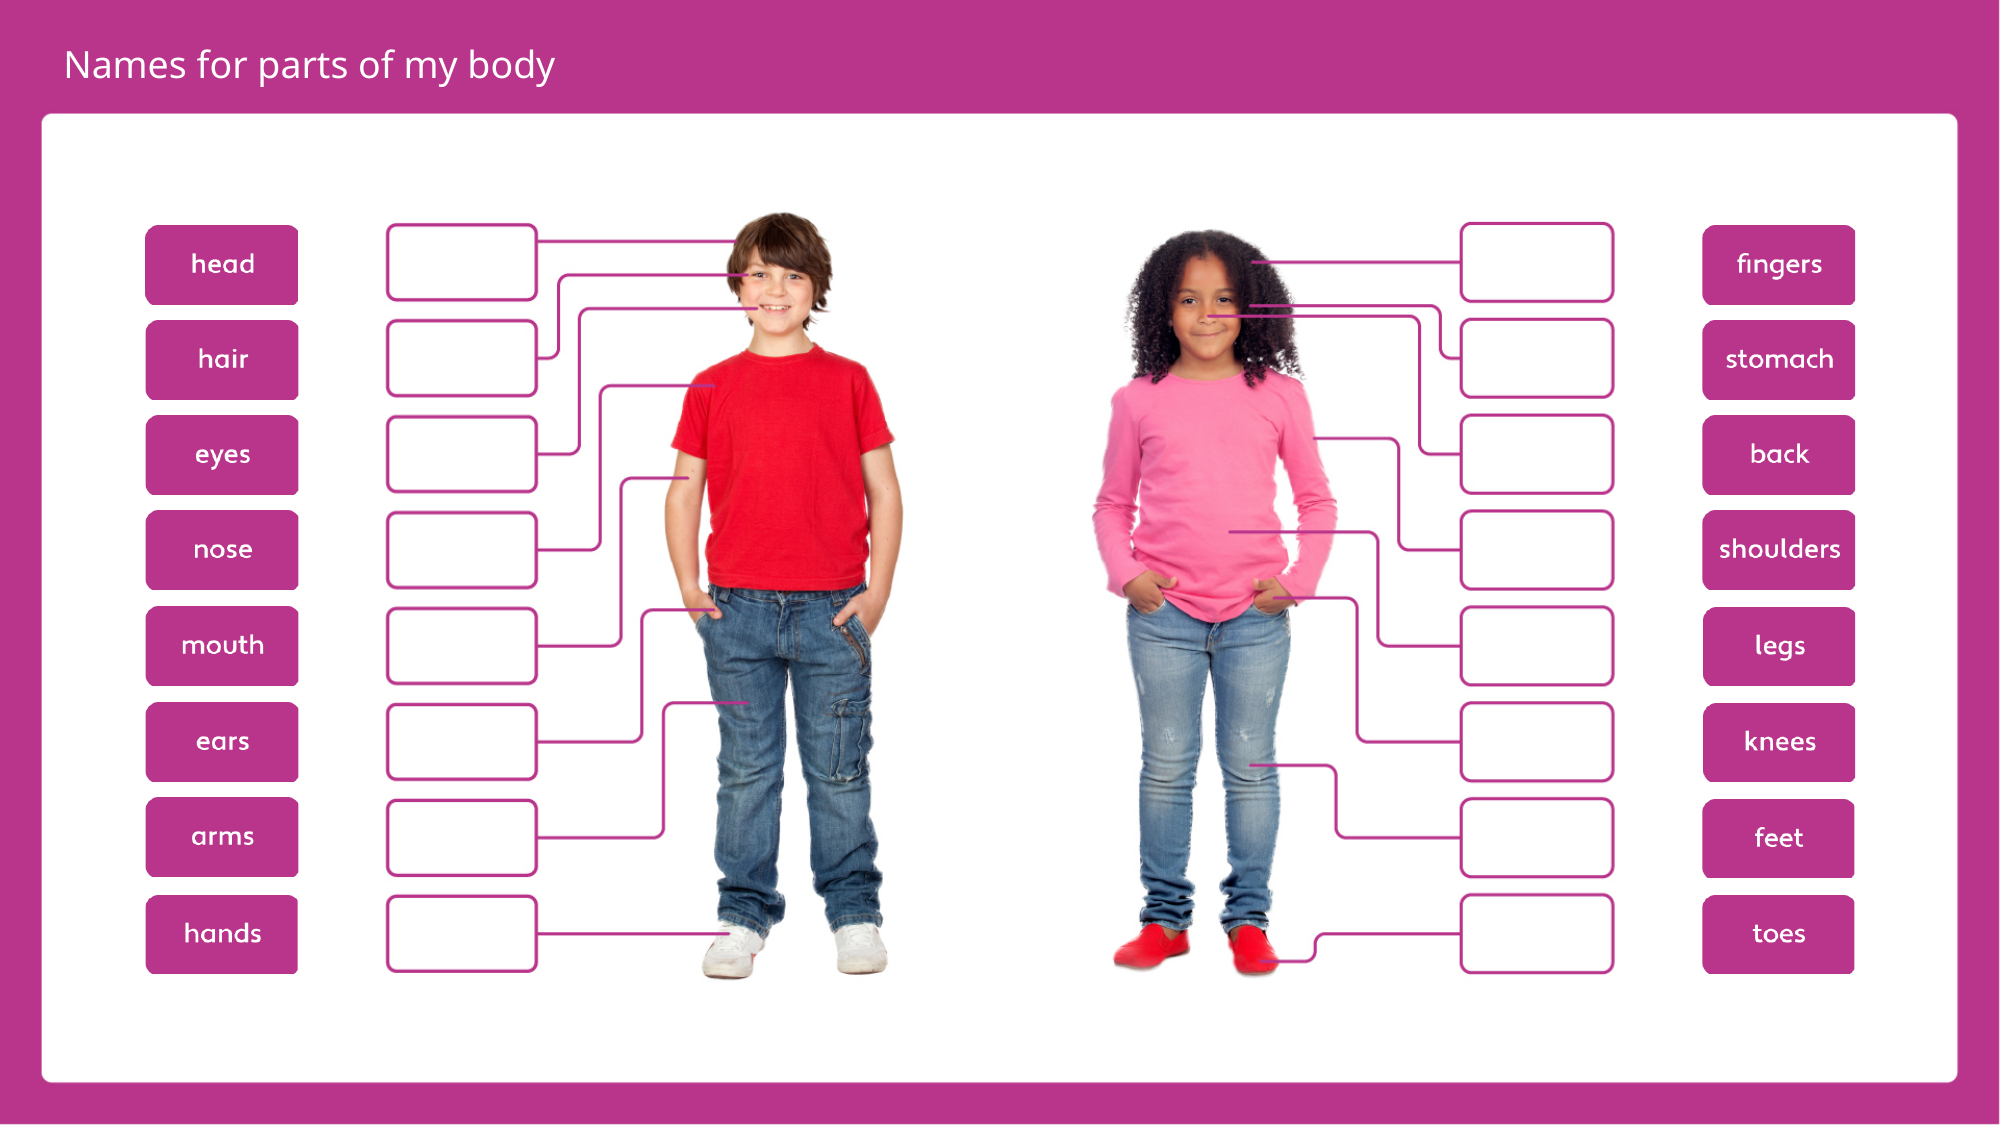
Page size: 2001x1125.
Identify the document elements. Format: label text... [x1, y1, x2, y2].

picture [0, 0, 2000, 1125]
text_box Names for parts of my body [48, 33, 581, 93]
